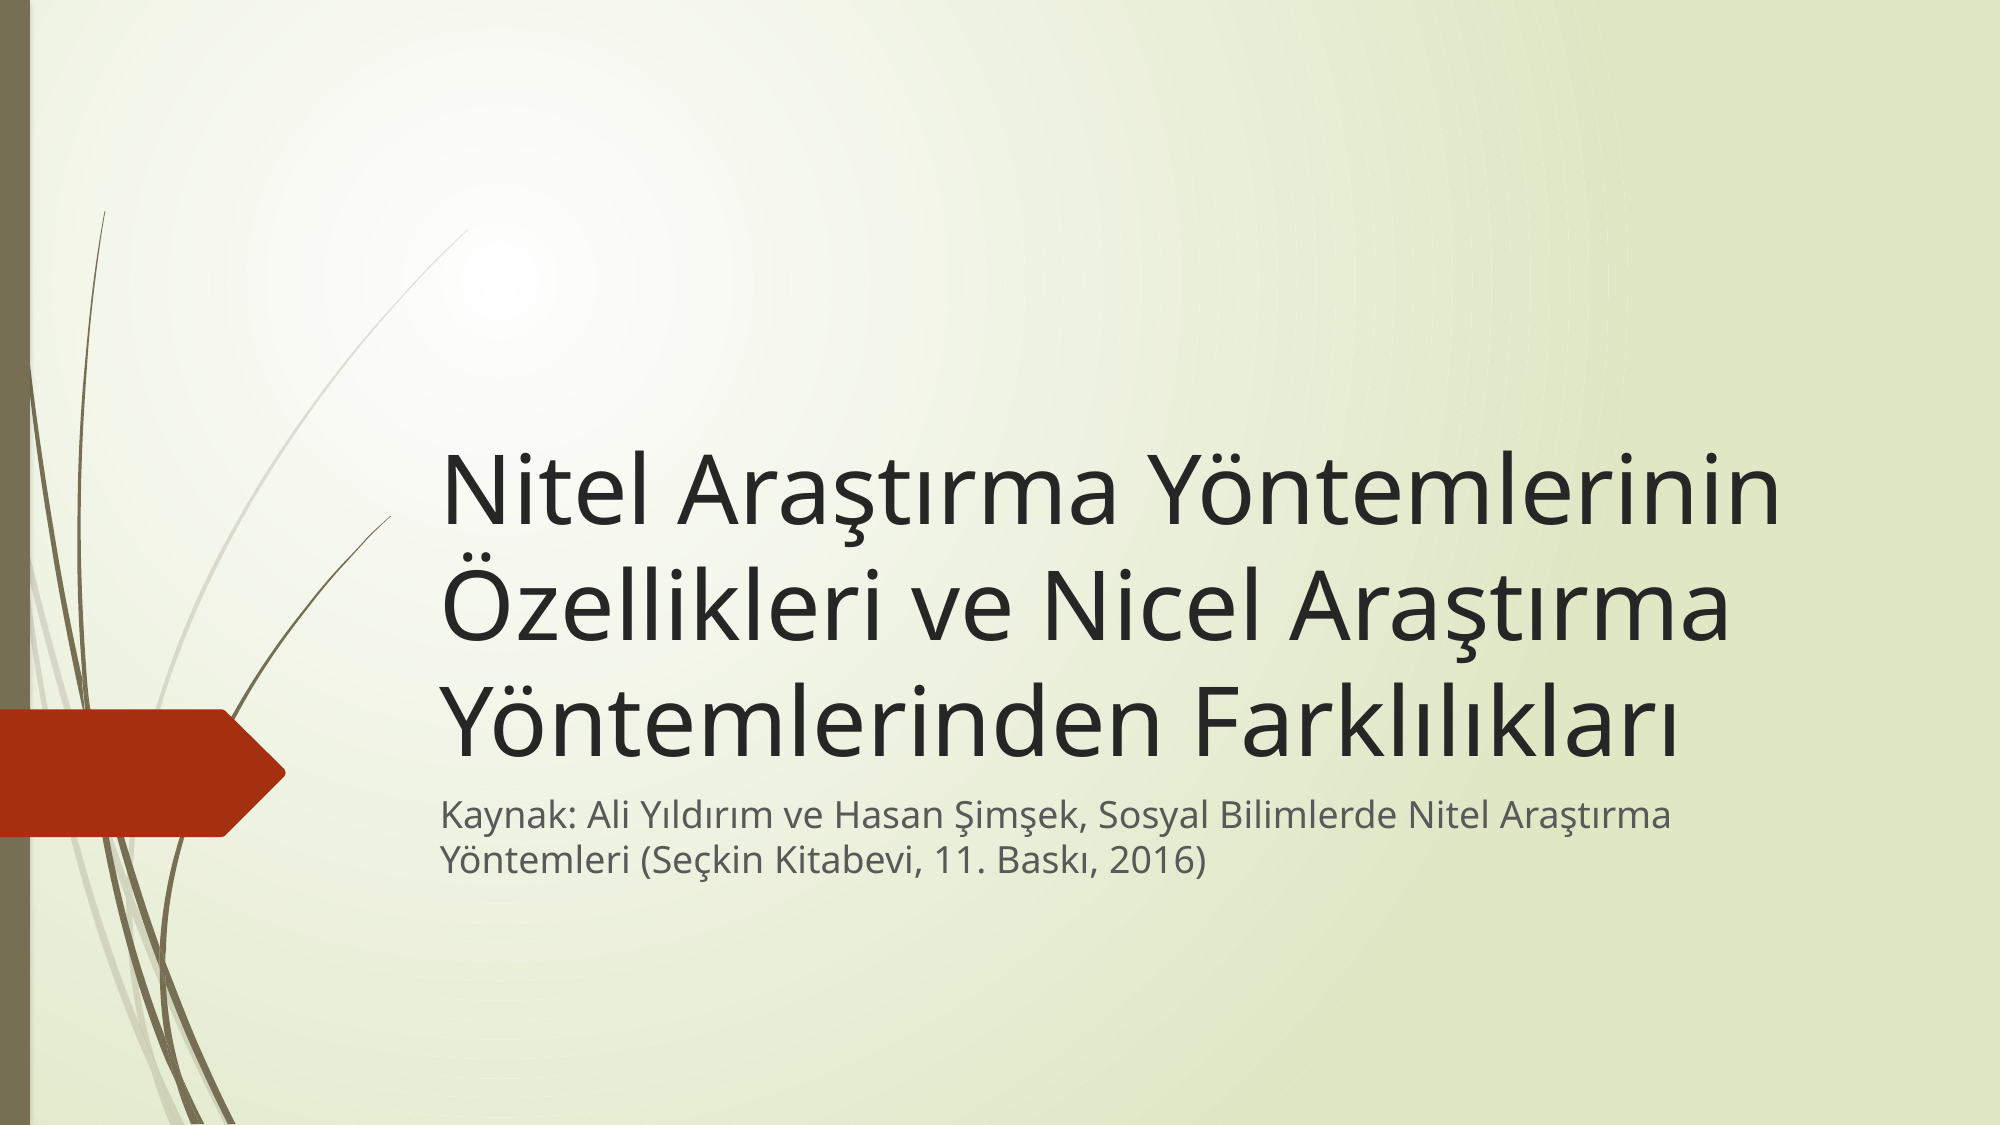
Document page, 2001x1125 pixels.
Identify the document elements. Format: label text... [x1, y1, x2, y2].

subtitle Kaynak: Ali Yıldırım ve Hasan Şimşek, Sosyal Bilimlerde Nitel Araştırma Yöntemleri (Seçkin Kitabevi, 11. Baskı, 2016) [424, 783, 1888, 969]
title Nitel Araştırma Yöntemlerinin Özellikleri ve Nicel Araştırma Yöntemlerinden Farklılıkları [424, 412, 1888, 783]
